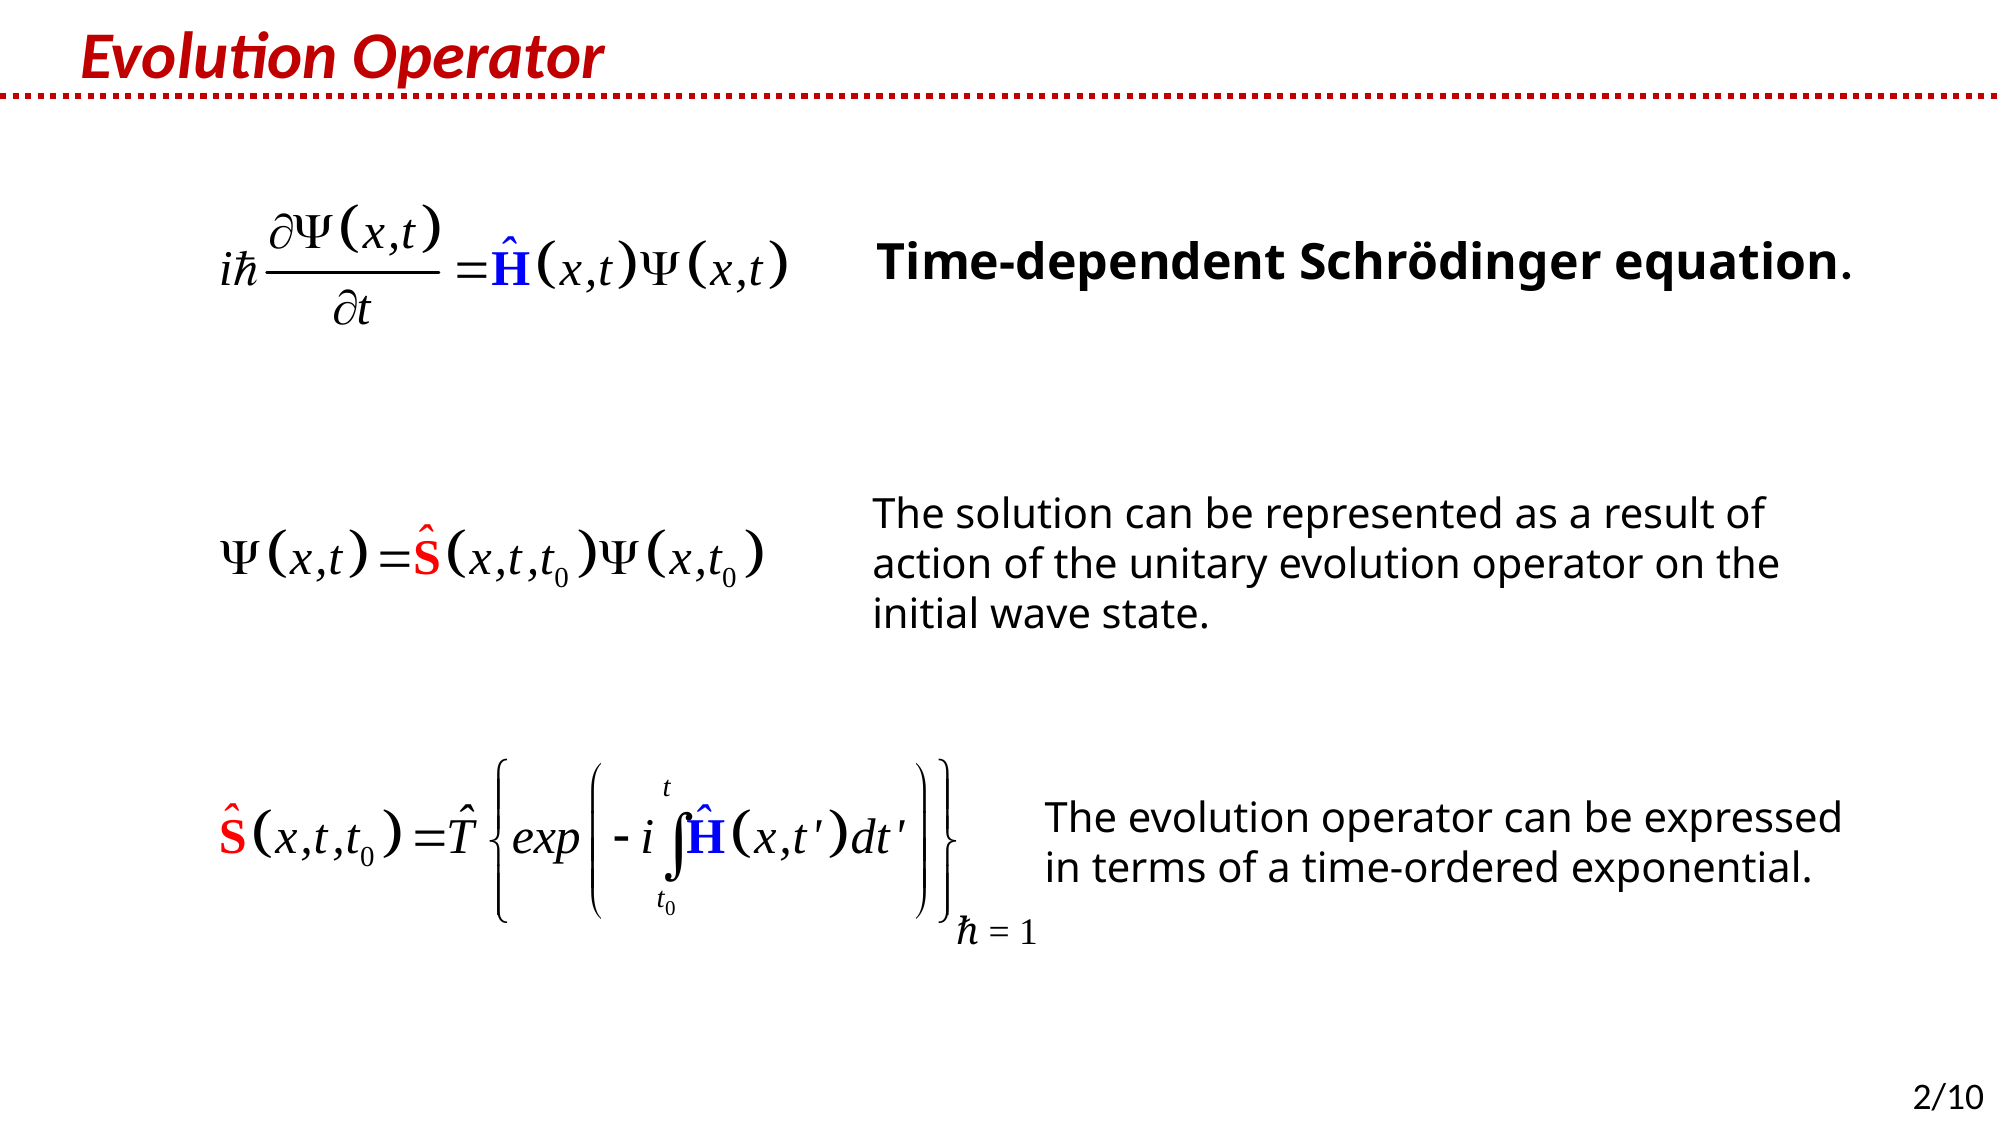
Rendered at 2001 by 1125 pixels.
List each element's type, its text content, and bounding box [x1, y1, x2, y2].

text_box The evolution operator can be expressed in terms of a time-ordered exponential. [1029, 783, 1898, 899]
text_box The solution can be represented as a result of action of the unitary evolution operator on the initial wave state. [857, 479, 1817, 644]
text_box Evolution Operator [5, 96, 622, 100]
text_box Time-dependent Schrödinger equation. [833, 249, 1898, 297]
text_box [216, 753, 963, 929]
text_box ℏ = 1 [941, 900, 1061, 960]
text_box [216, 201, 788, 331]
text_box Evolution Operator [5, 4, 622, 95]
text_box 2/10 [1898, 1064, 2000, 1125]
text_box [216, 522, 765, 598]
